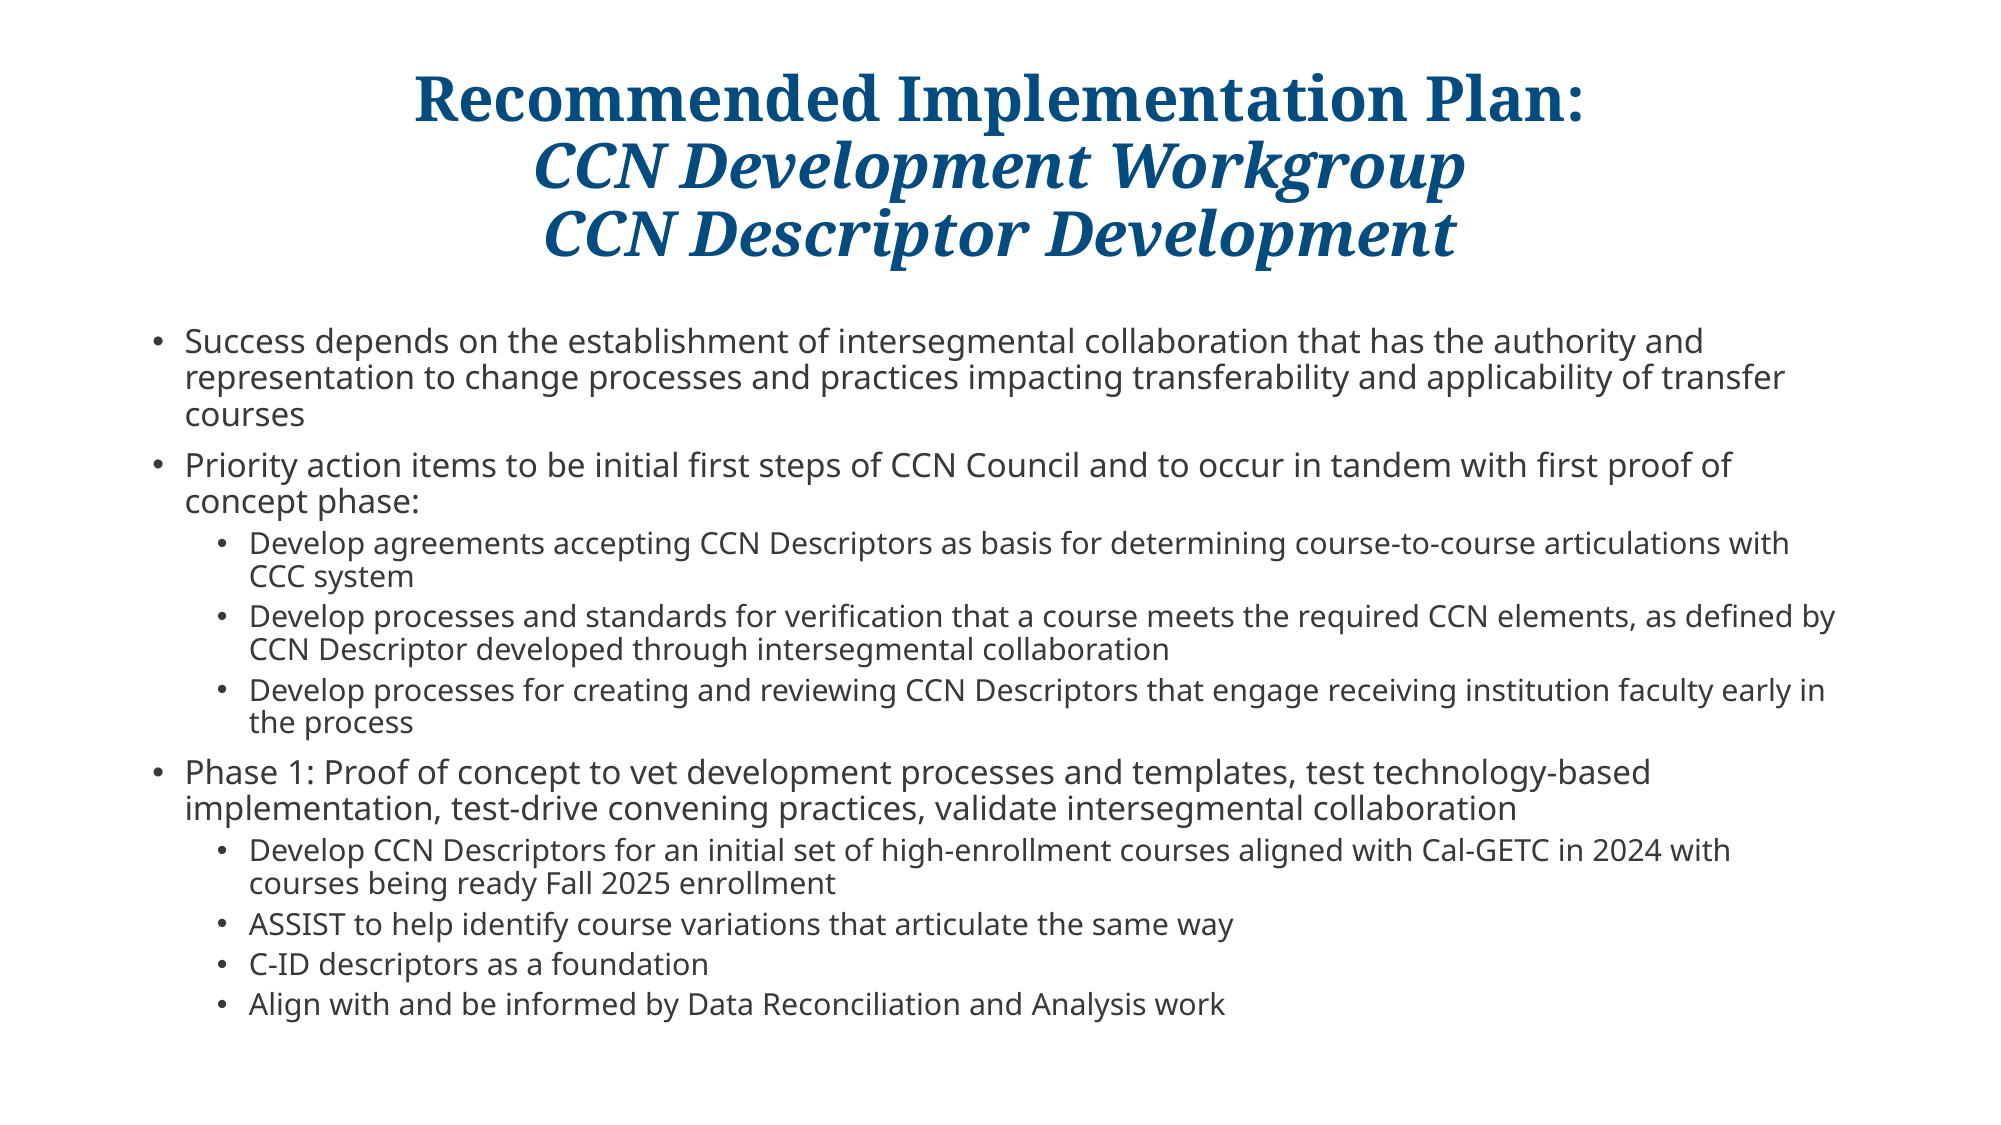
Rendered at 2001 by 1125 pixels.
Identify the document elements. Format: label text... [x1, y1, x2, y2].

list Success depends on the establishment of intersegmental collaboration that has the authority and representation to change processes and practices impacting transferability and applicability of transfer courses Priority action items to be initial first steps of CCN Council and to occur in tandem with first proof of concept phase: Develop agreements accepting CCN Descriptors as basis for determining course-to-course articulations with CCC system Develop processes and standards for verification that a course meets the required CCN elements, as defined by CCN Descriptor developed through intersegmental collaboration Develop processes for creating and reviewing CCN Descriptors that engage receiving institution faculty early in the process Phase 1: Proof of concept to vet development processes and templates, test technology-based implementation, test-drive convening practices, validate intersegmental collaboration Develop CCN Descriptors for an initial set of high-enrollment courses aligned with Cal-GETC in 2024 with courses being ready Fall 2025 enrollment ASSIST to help identify course variations that articulate the same way C-ID descriptors as a foundation Align with and be informed by Data Reconciliation and Analysis work [137, 317, 1863, 1032]
title Recommended Implementation Plan: CCN Development Workgroup CCN Descriptor Development [137, 59, 1863, 278]
